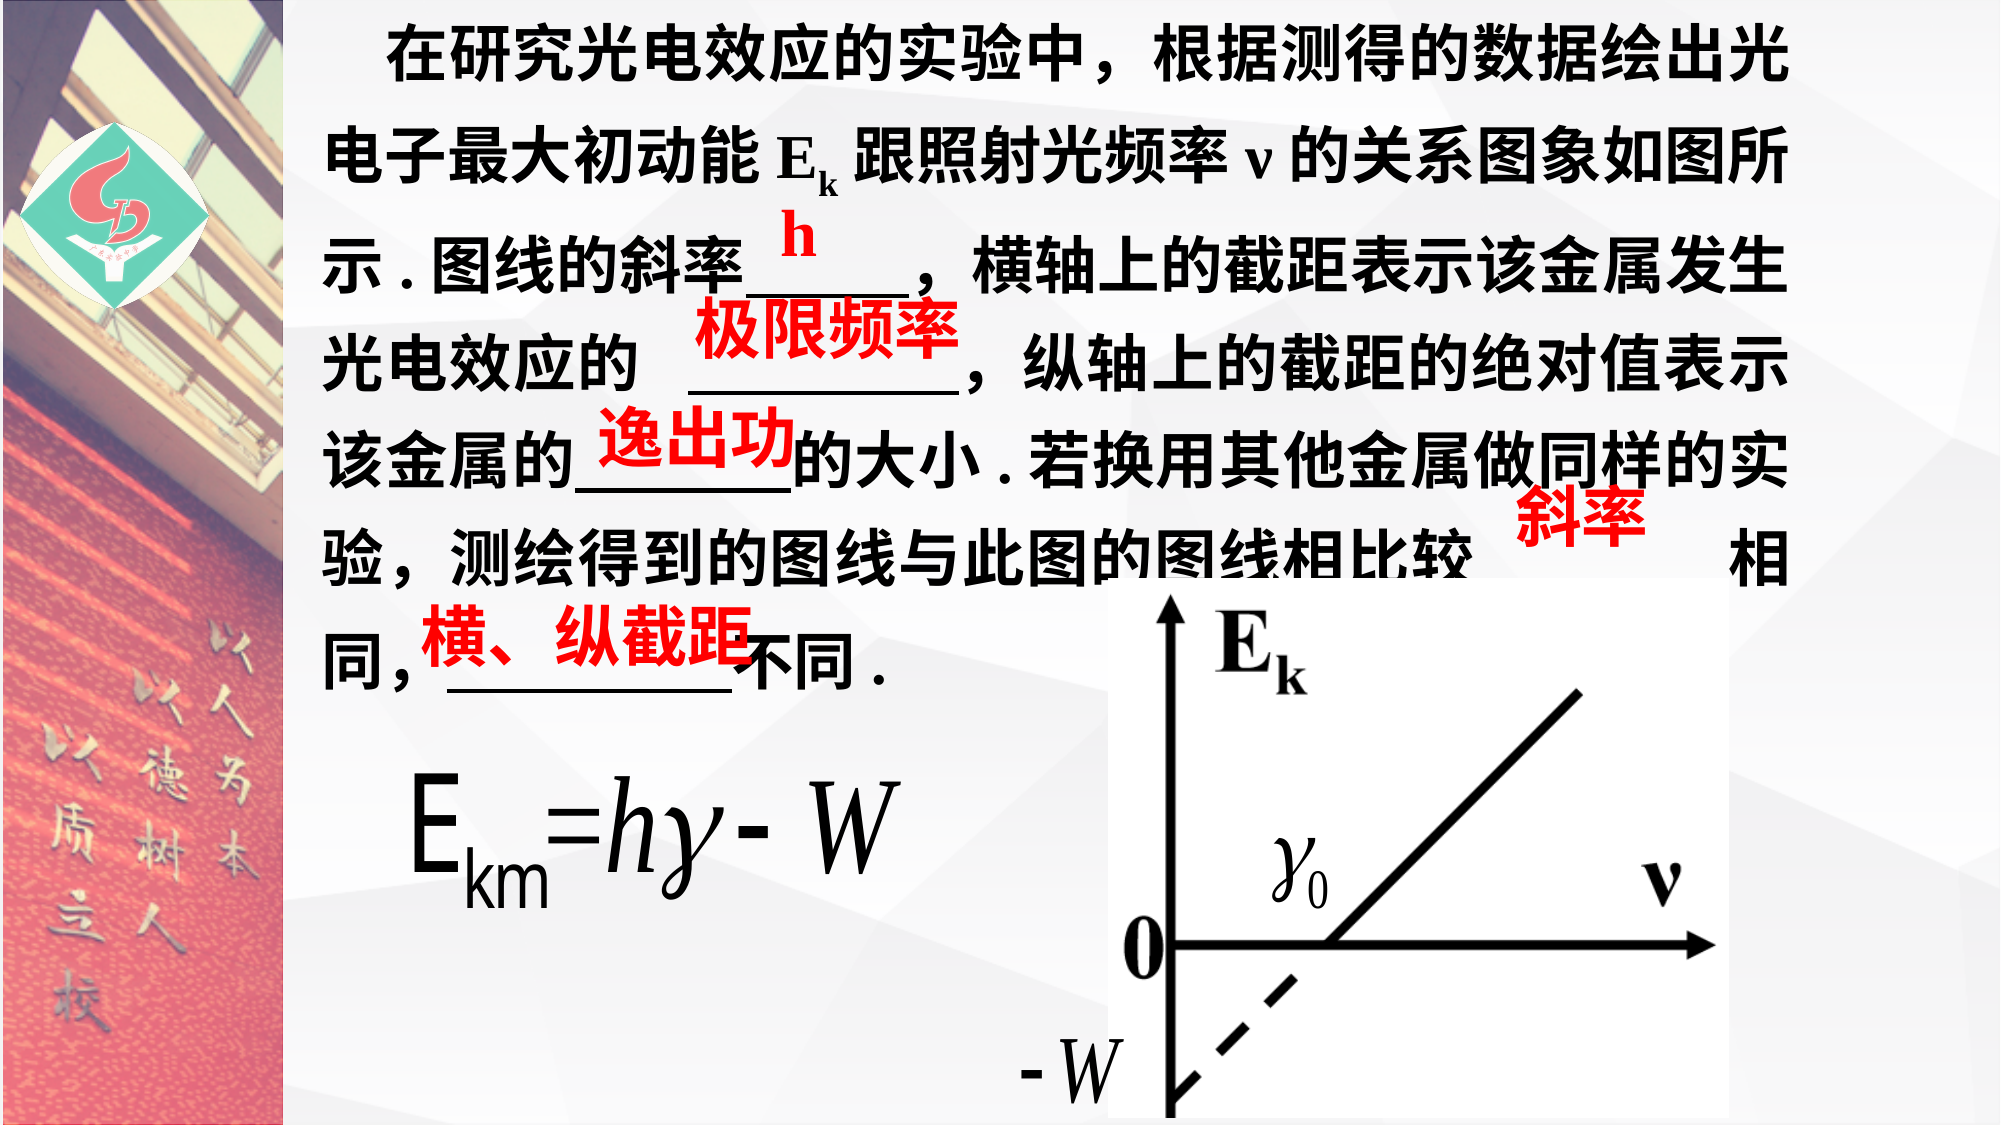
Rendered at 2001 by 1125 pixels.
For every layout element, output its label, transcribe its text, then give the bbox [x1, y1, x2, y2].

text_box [1007, 1014, 1141, 1125]
picture [283, 0, 2001, 1125]
text_box 斜率 [1500, 467, 1756, 562]
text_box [390, 734, 925, 942]
text_box 在研究光电效应的实验中，根据测得的数据绘出光电子最大初动能Ek跟照射光频率ν的关系图象如图所示.图线的斜率 ，横轴上的截距表示该金属发生光电效应的 ，纵轴上的截距的绝对值表示该金属的 的大小.若换用其他金属做同样的实验，测绘得到的图线与此图的图线相比较 相同， 不同. [306, 0, 1806, 705]
text_box 逸出功 [582, 388, 859, 483]
text_box 极限频率 [680, 279, 1008, 374]
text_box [1258, 786, 1341, 932]
picture [4, 112, 232, 321]
text_box 横、纵截距 [406, 587, 774, 683]
text_box h [765, 182, 860, 277]
